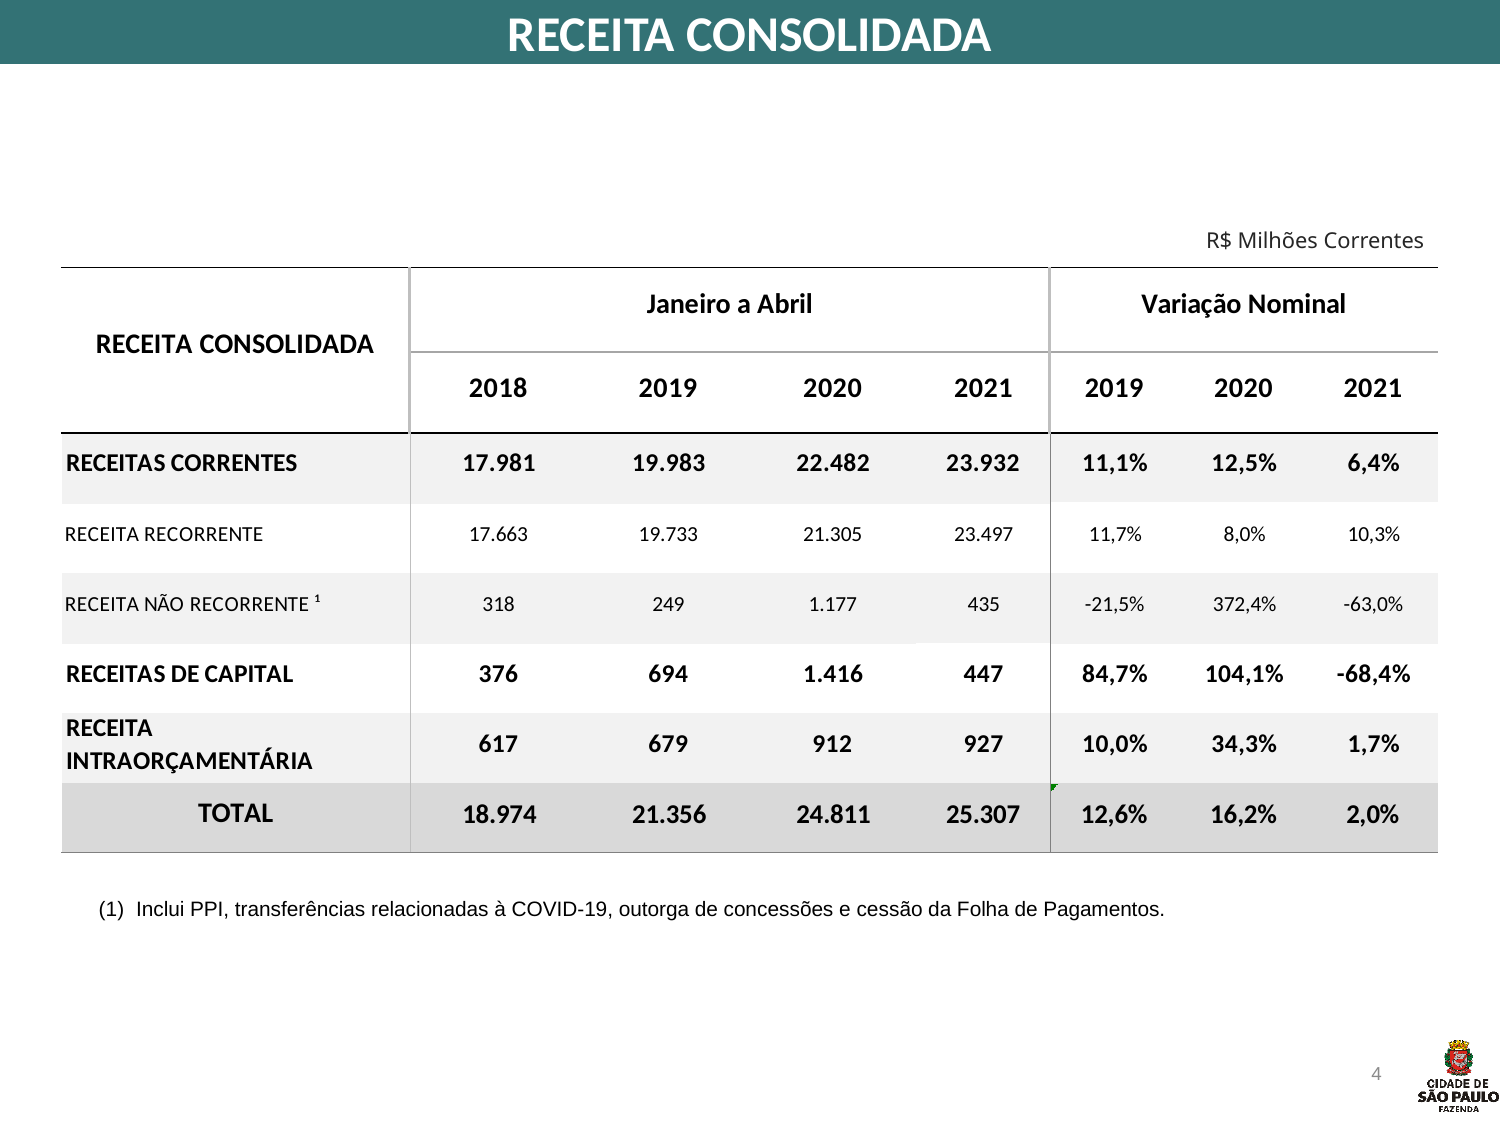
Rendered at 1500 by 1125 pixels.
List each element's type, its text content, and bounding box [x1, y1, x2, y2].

text_box RECEITA CONSOLIDADA [0, 0, 1500, 64]
picture [1418, 1040, 1499, 1112]
text_box R$ Milhões Correntes [1108, 219, 1440, 261]
picture [60, 266, 1440, 855]
slide_number 4 [1059, 1042, 1397, 1103]
text_box Inclui PPI, transferências relacionadas à COVID-19, outorga de concessões e cessão da Folha de Pagamentos. [83, 887, 1416, 928]
